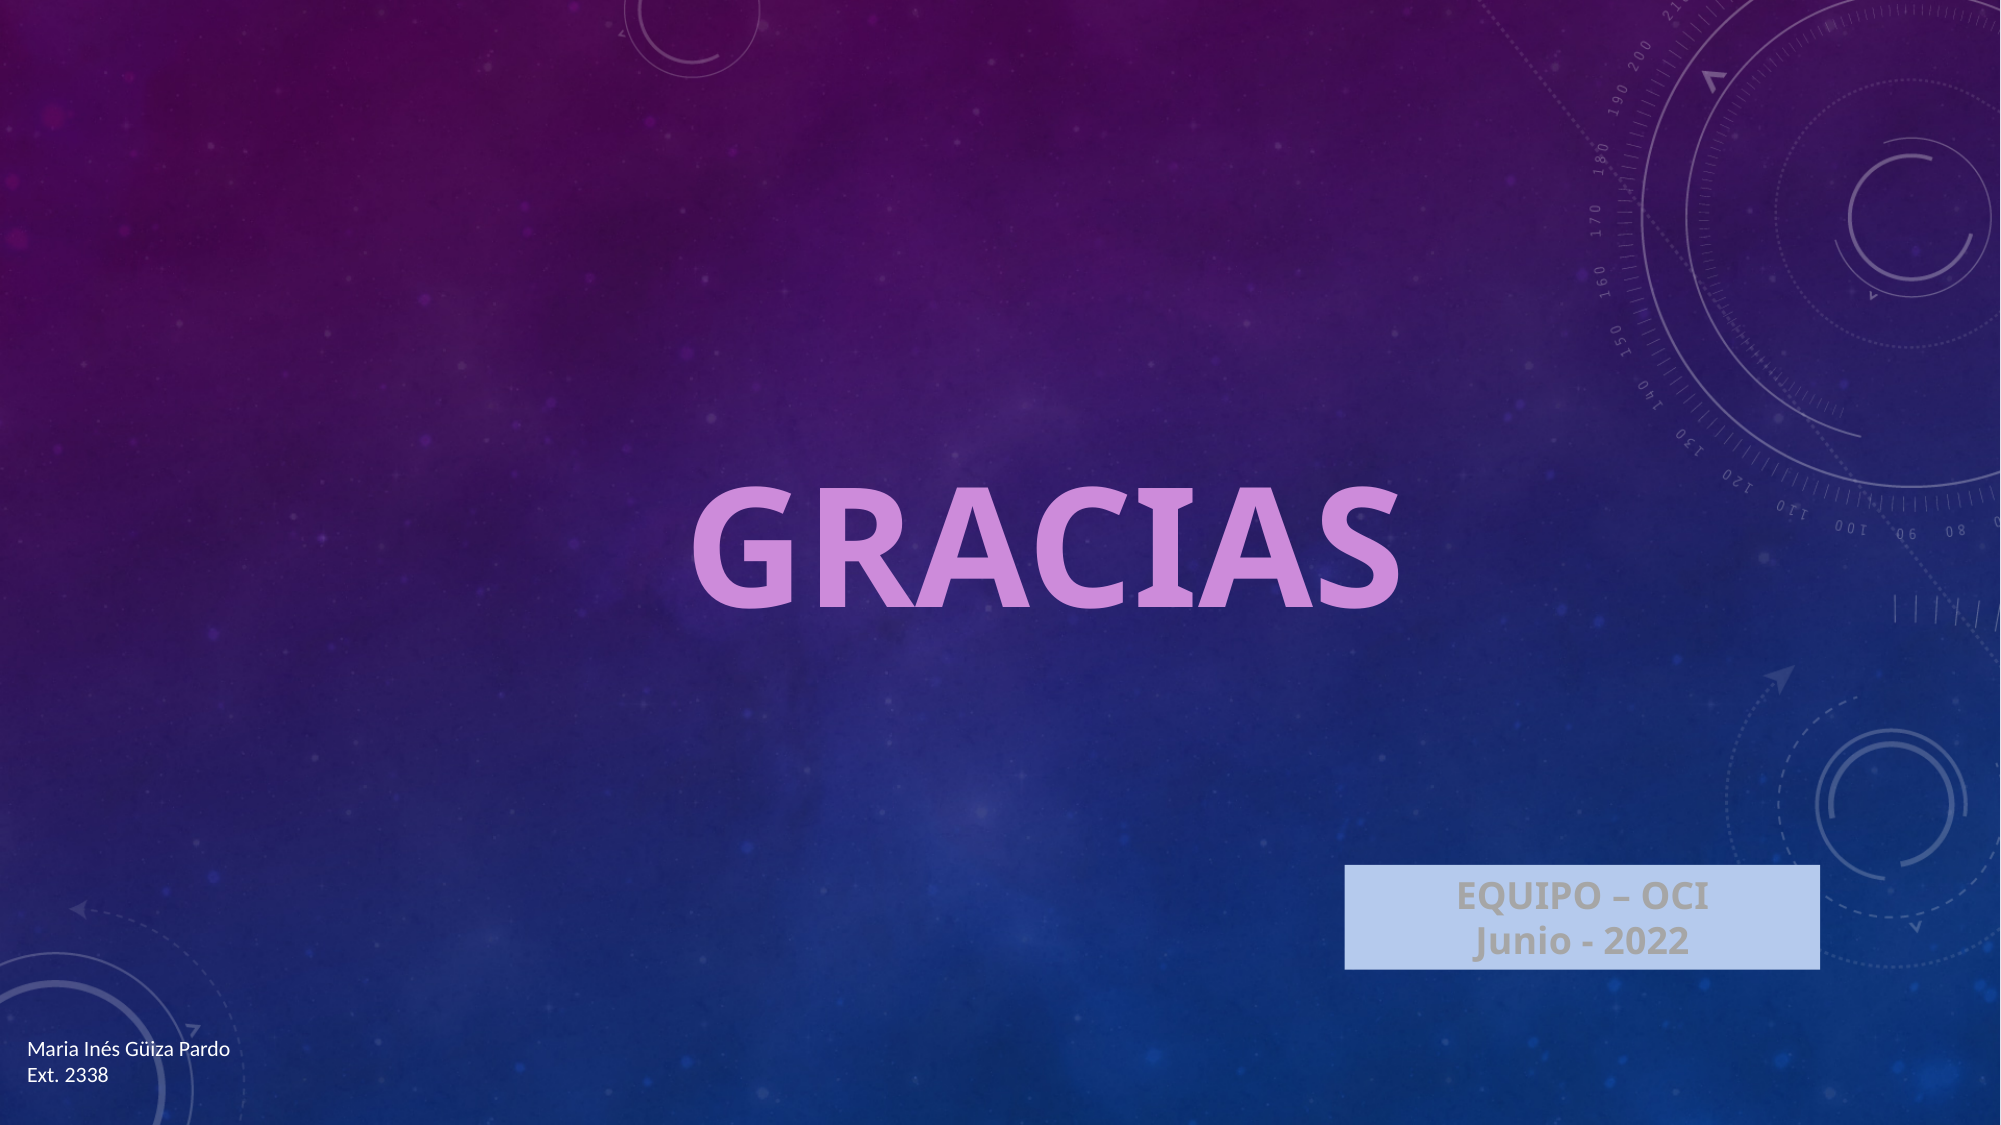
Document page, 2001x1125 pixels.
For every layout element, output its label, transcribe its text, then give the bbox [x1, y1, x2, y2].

picture [0, 0, 2001, 1125]
title gracias [670, 428, 1464, 653]
text_box EQUIPO – OCI Junio - 2022 [1344, 864, 1821, 970]
